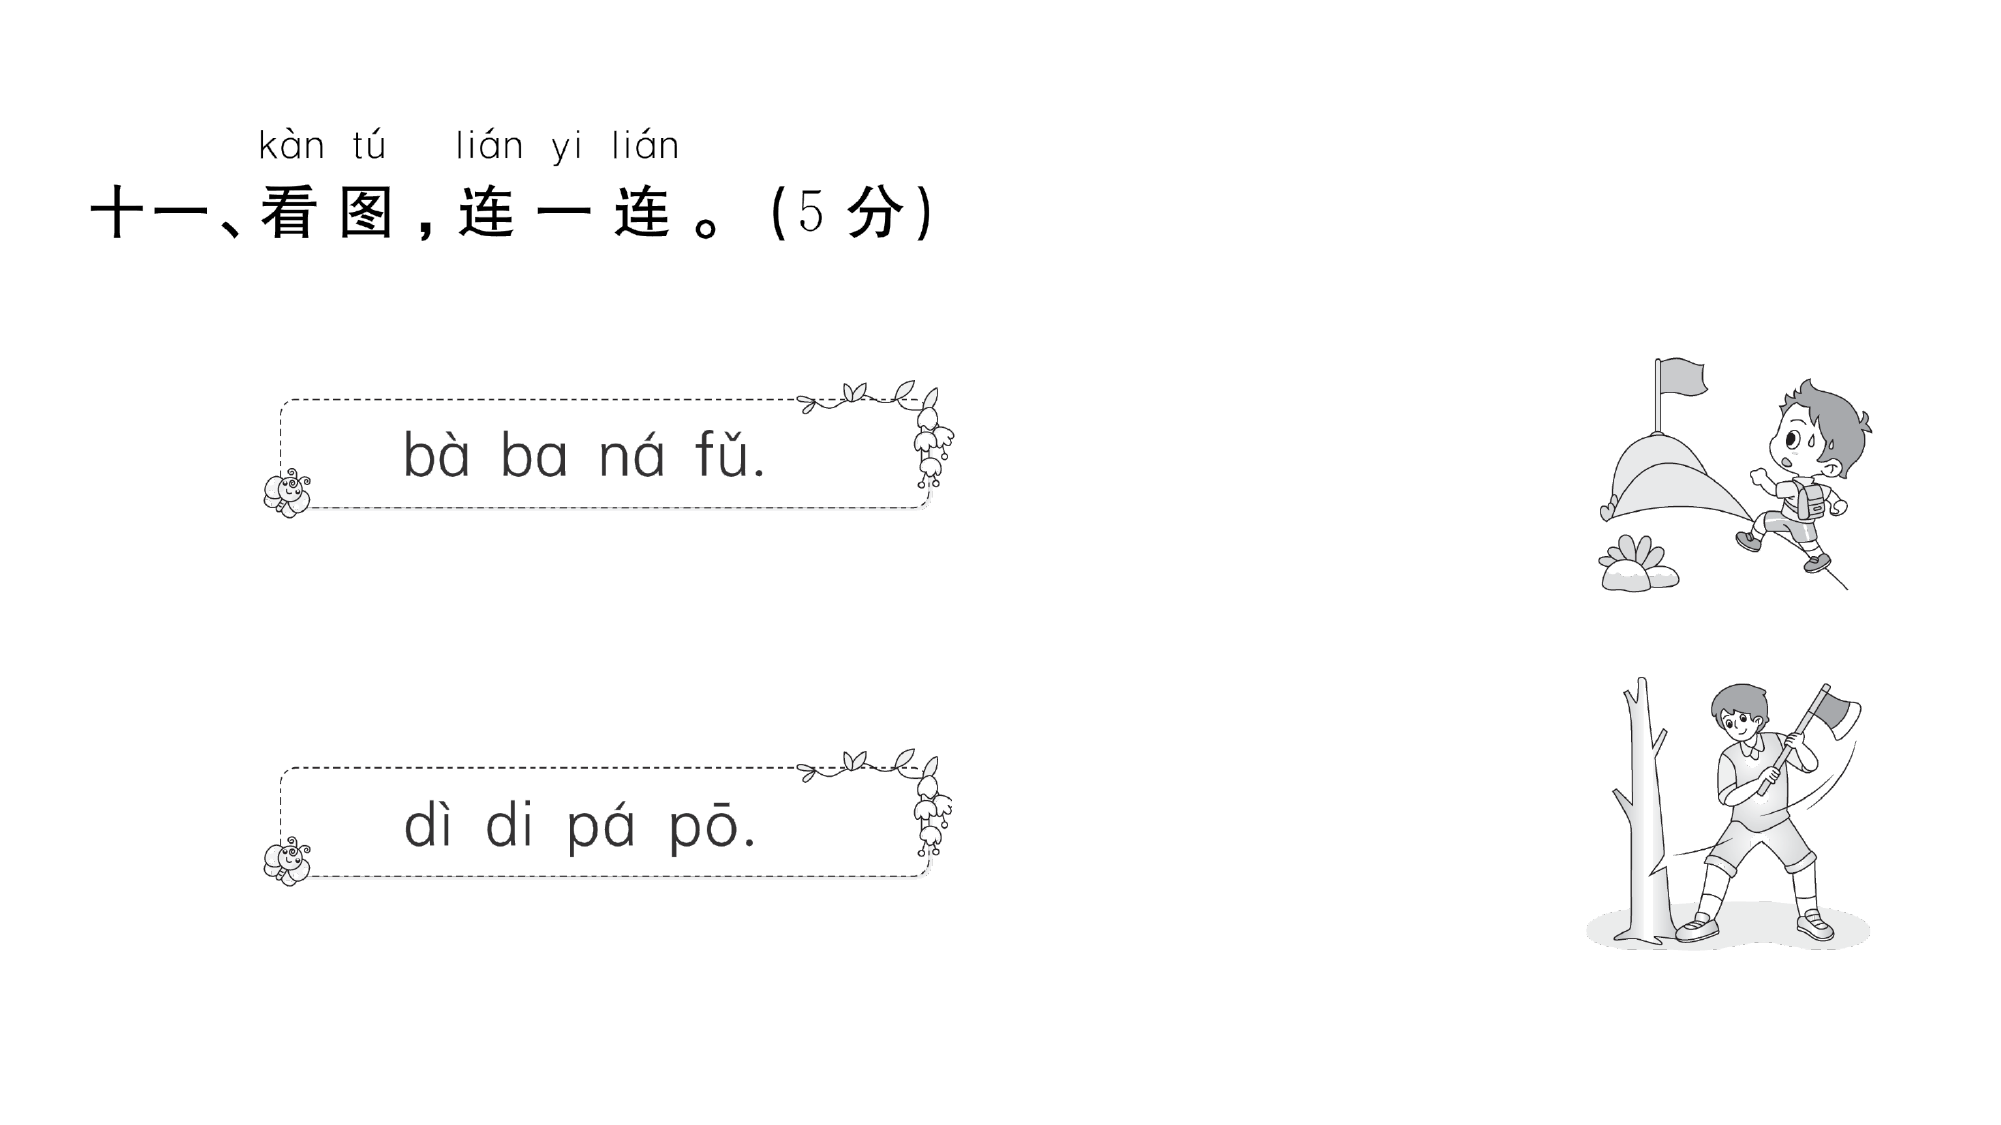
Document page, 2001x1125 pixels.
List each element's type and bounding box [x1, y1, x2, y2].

picture [87, 117, 1979, 979]
